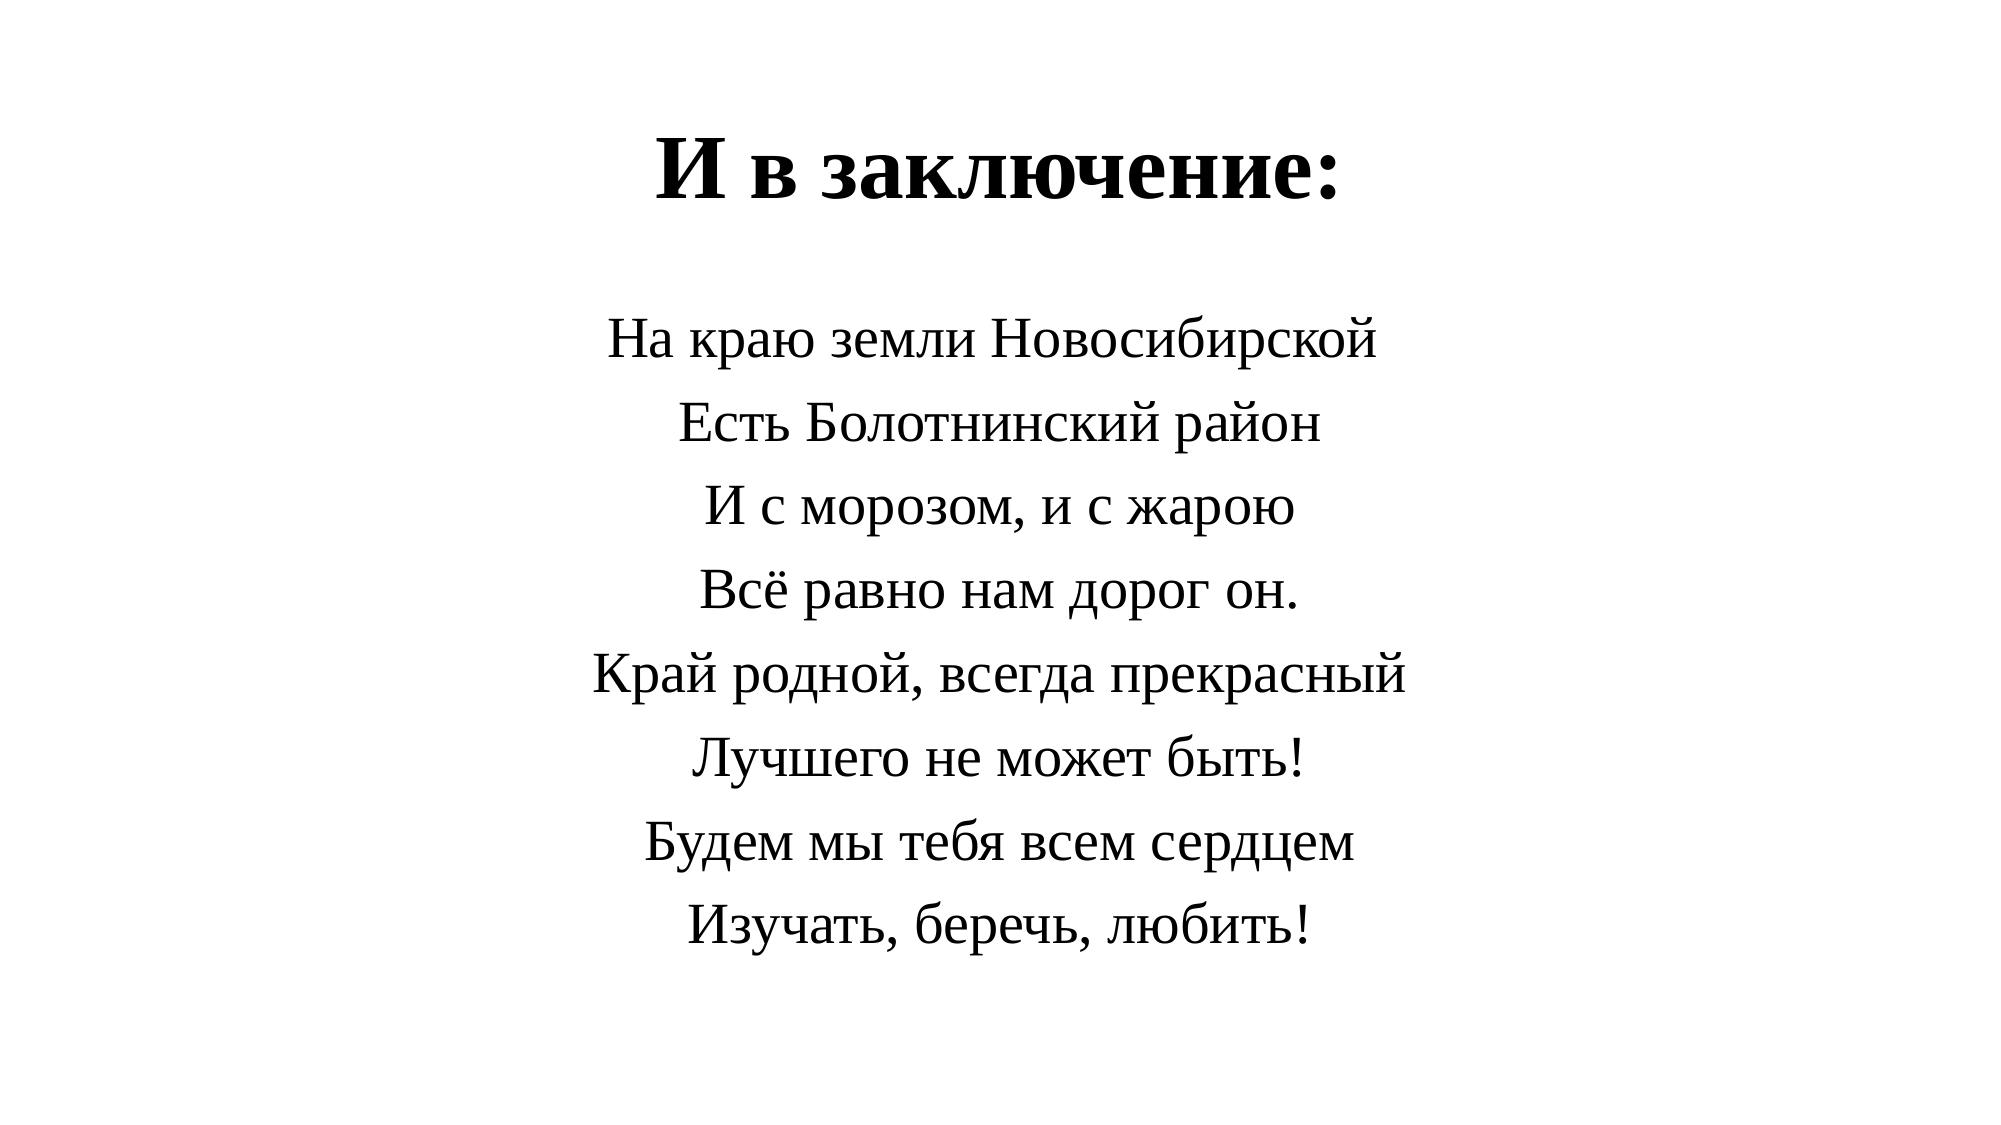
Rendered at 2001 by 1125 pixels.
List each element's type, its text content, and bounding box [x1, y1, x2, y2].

title И в заключение: [137, 59, 1863, 278]
list На краю земли Новосибирской Есть Болотнинский район И с морозом, и с жарою Всё равно нам дорог он. Край родной, всегда прекрасный Лучшего не может быть! Будем мы тебя всем сердцем Изучать, беречь, любить! [137, 299, 1863, 1014]
